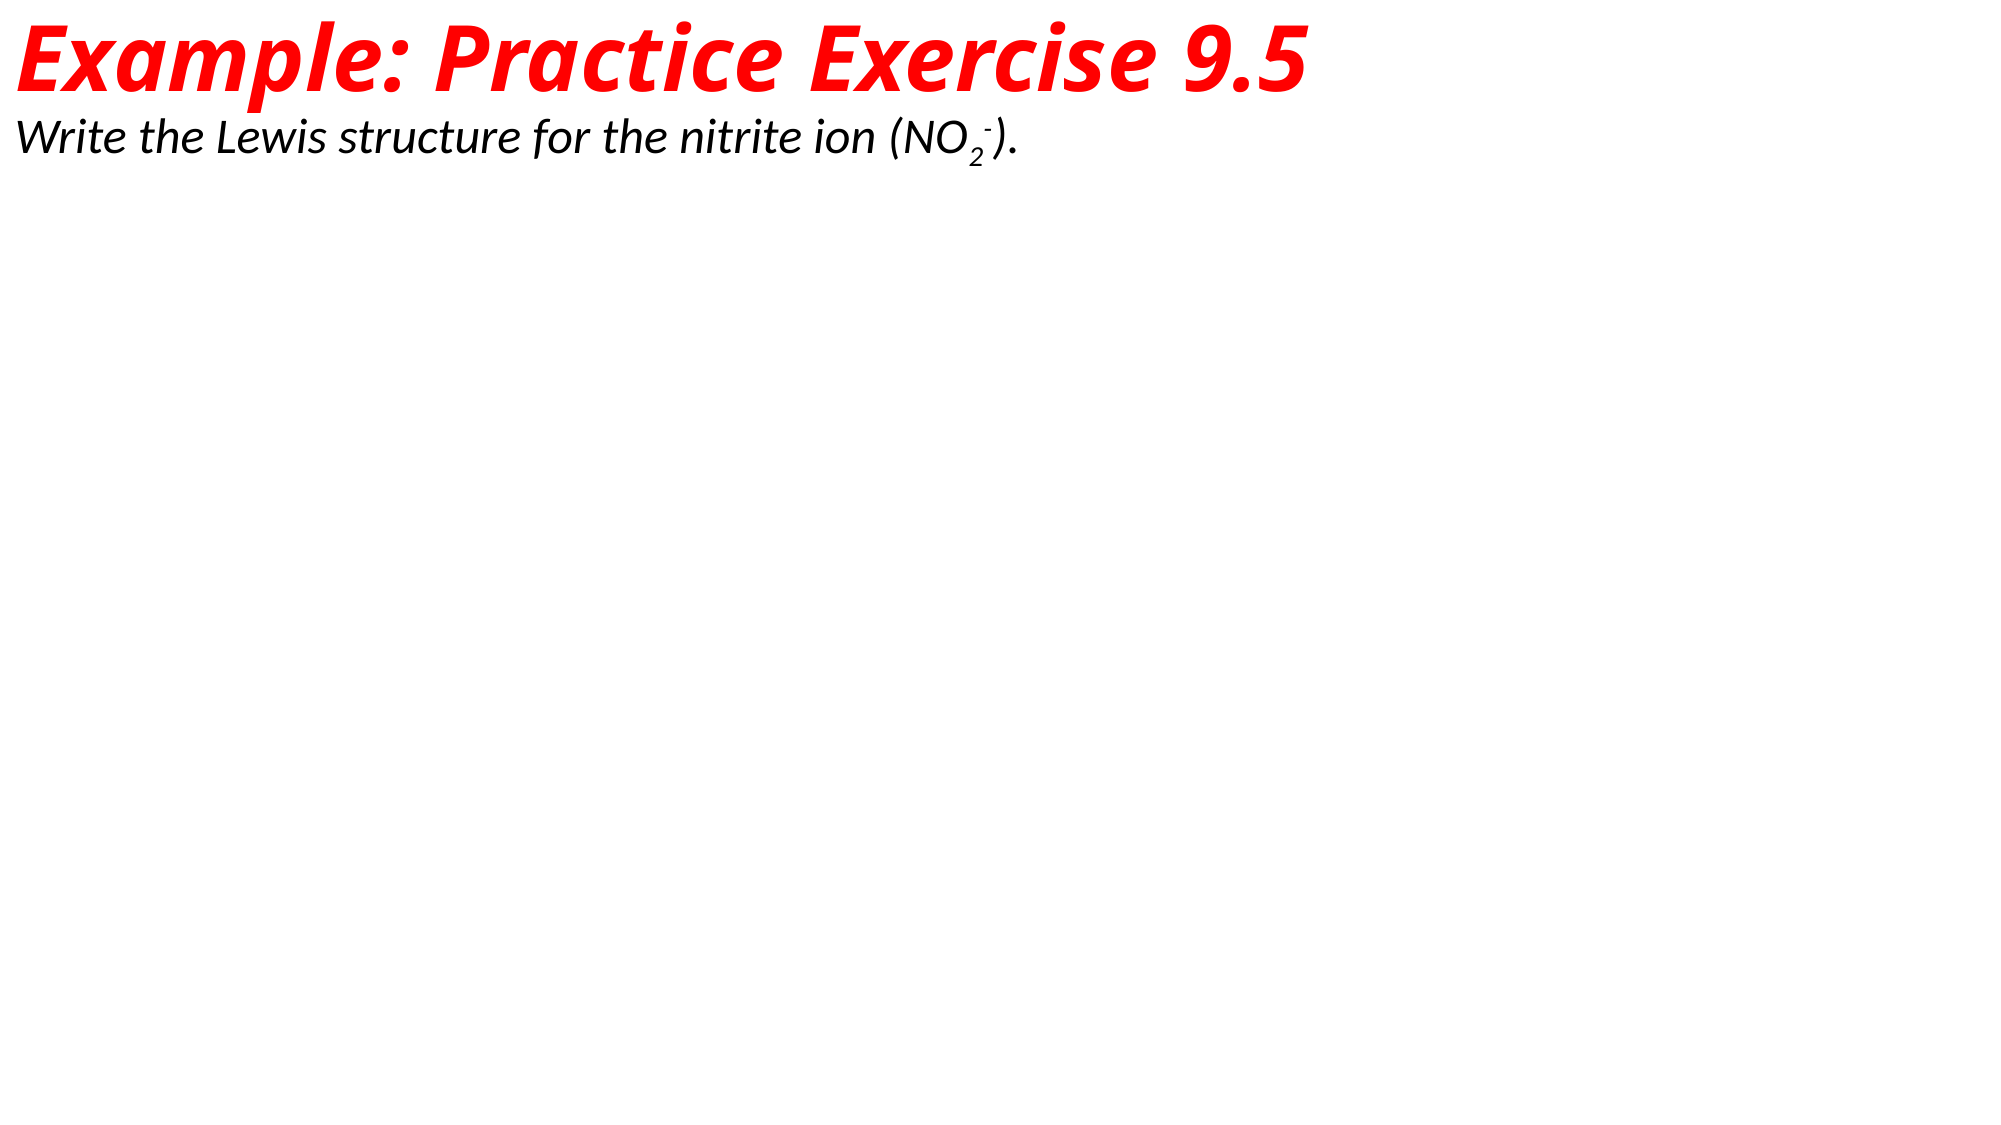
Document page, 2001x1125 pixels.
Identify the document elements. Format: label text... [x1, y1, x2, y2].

text_box Write the Lewis structure for the nitrite ion (NO2-). [0, 96, 2000, 180]
title Example: Practice Exercise 9.5 [0, 0, 1725, 96]
